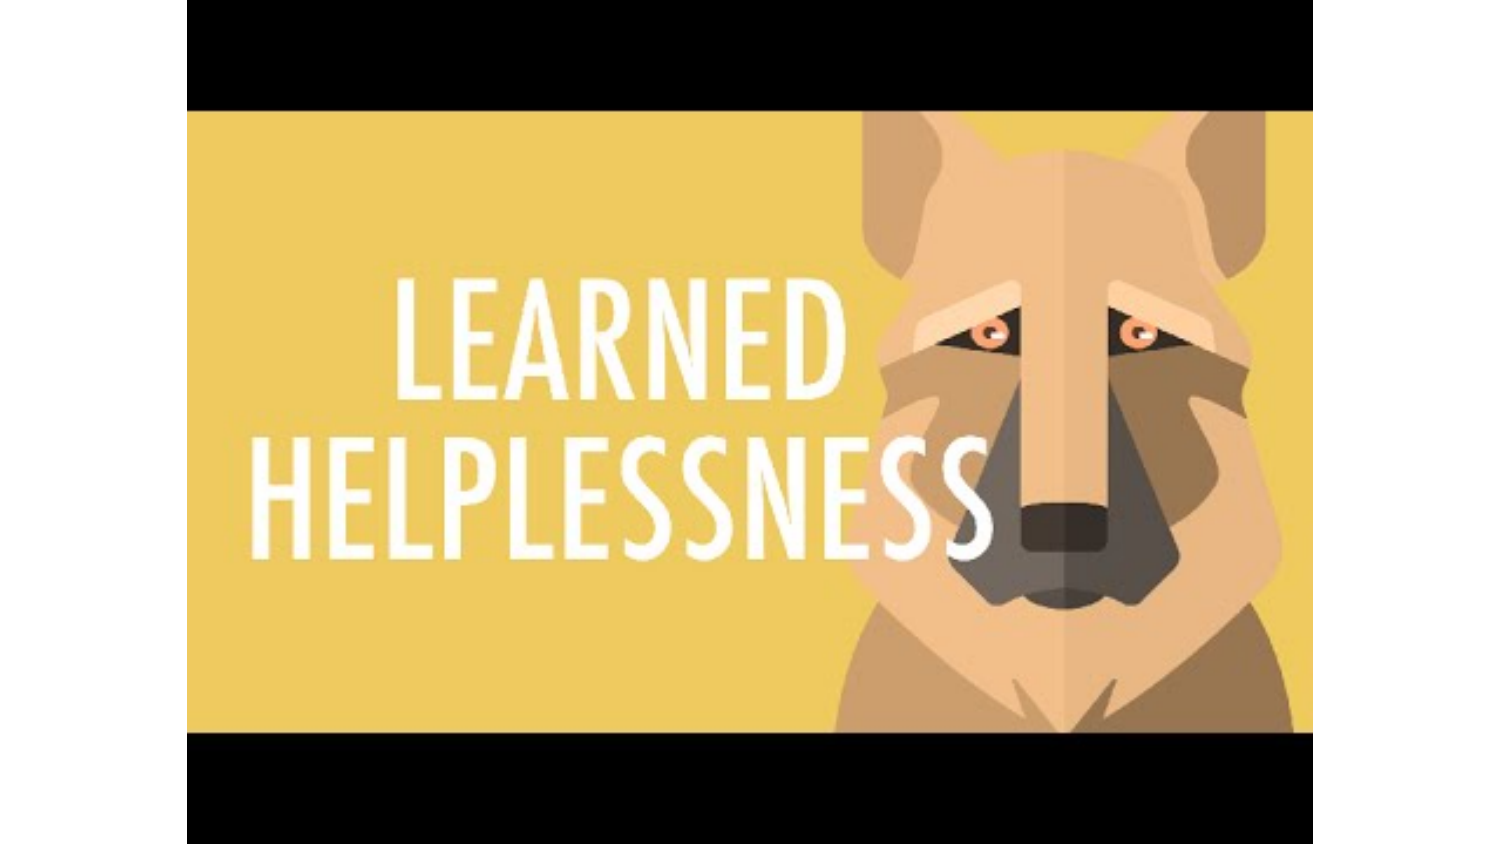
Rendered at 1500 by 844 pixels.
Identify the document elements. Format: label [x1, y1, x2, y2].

picture [187, 0, 1313, 844]
